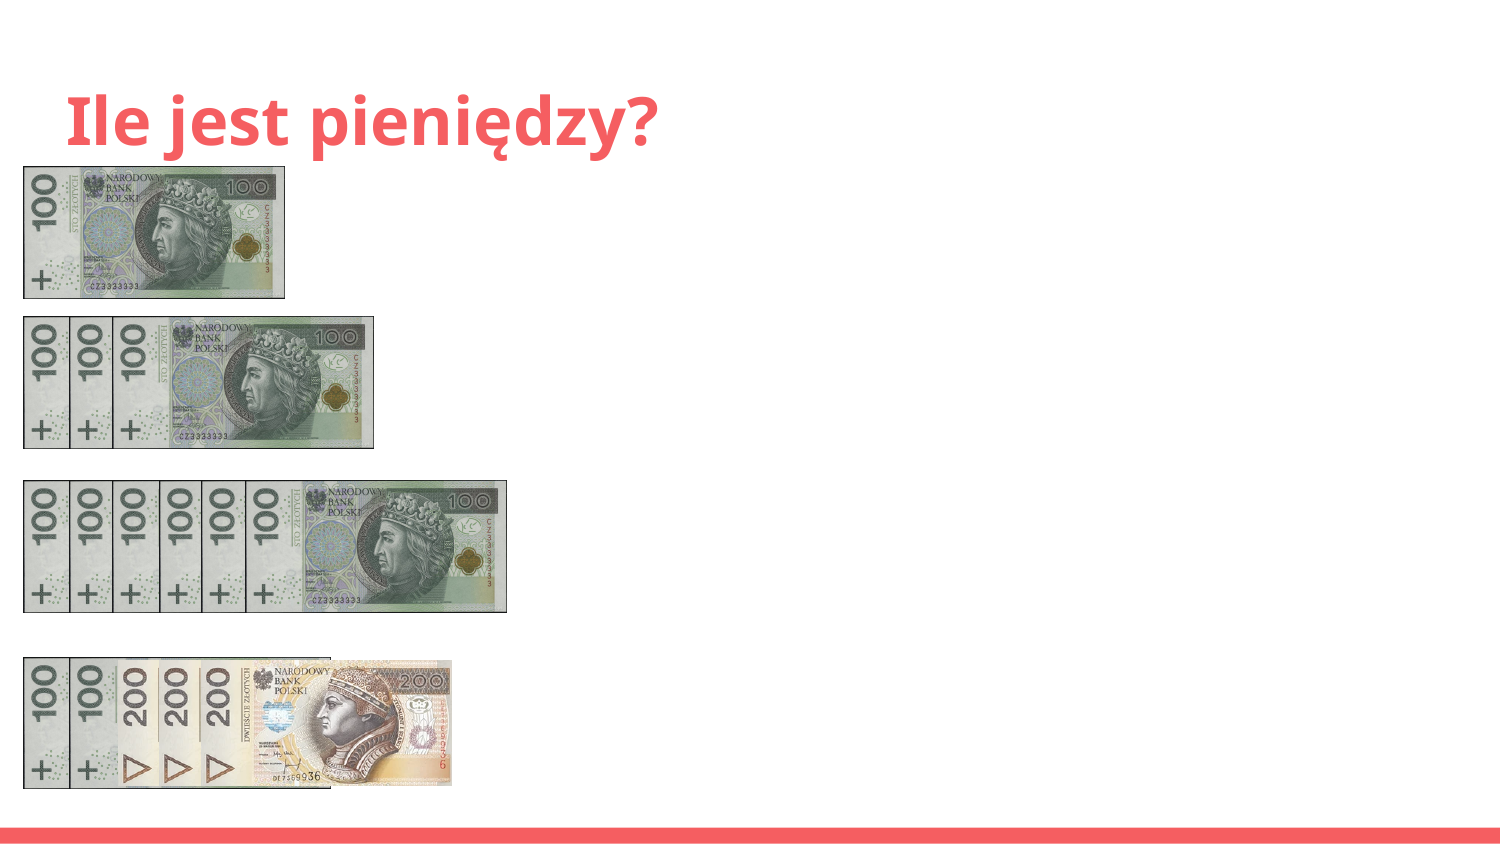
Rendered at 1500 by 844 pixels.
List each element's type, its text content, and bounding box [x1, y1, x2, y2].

picture [23, 166, 285, 299]
picture [23, 480, 508, 613]
title Ile jest pieniędzy? [51, 64, 1449, 167]
picture [23, 656, 452, 790]
picture [23, 316, 375, 449]
